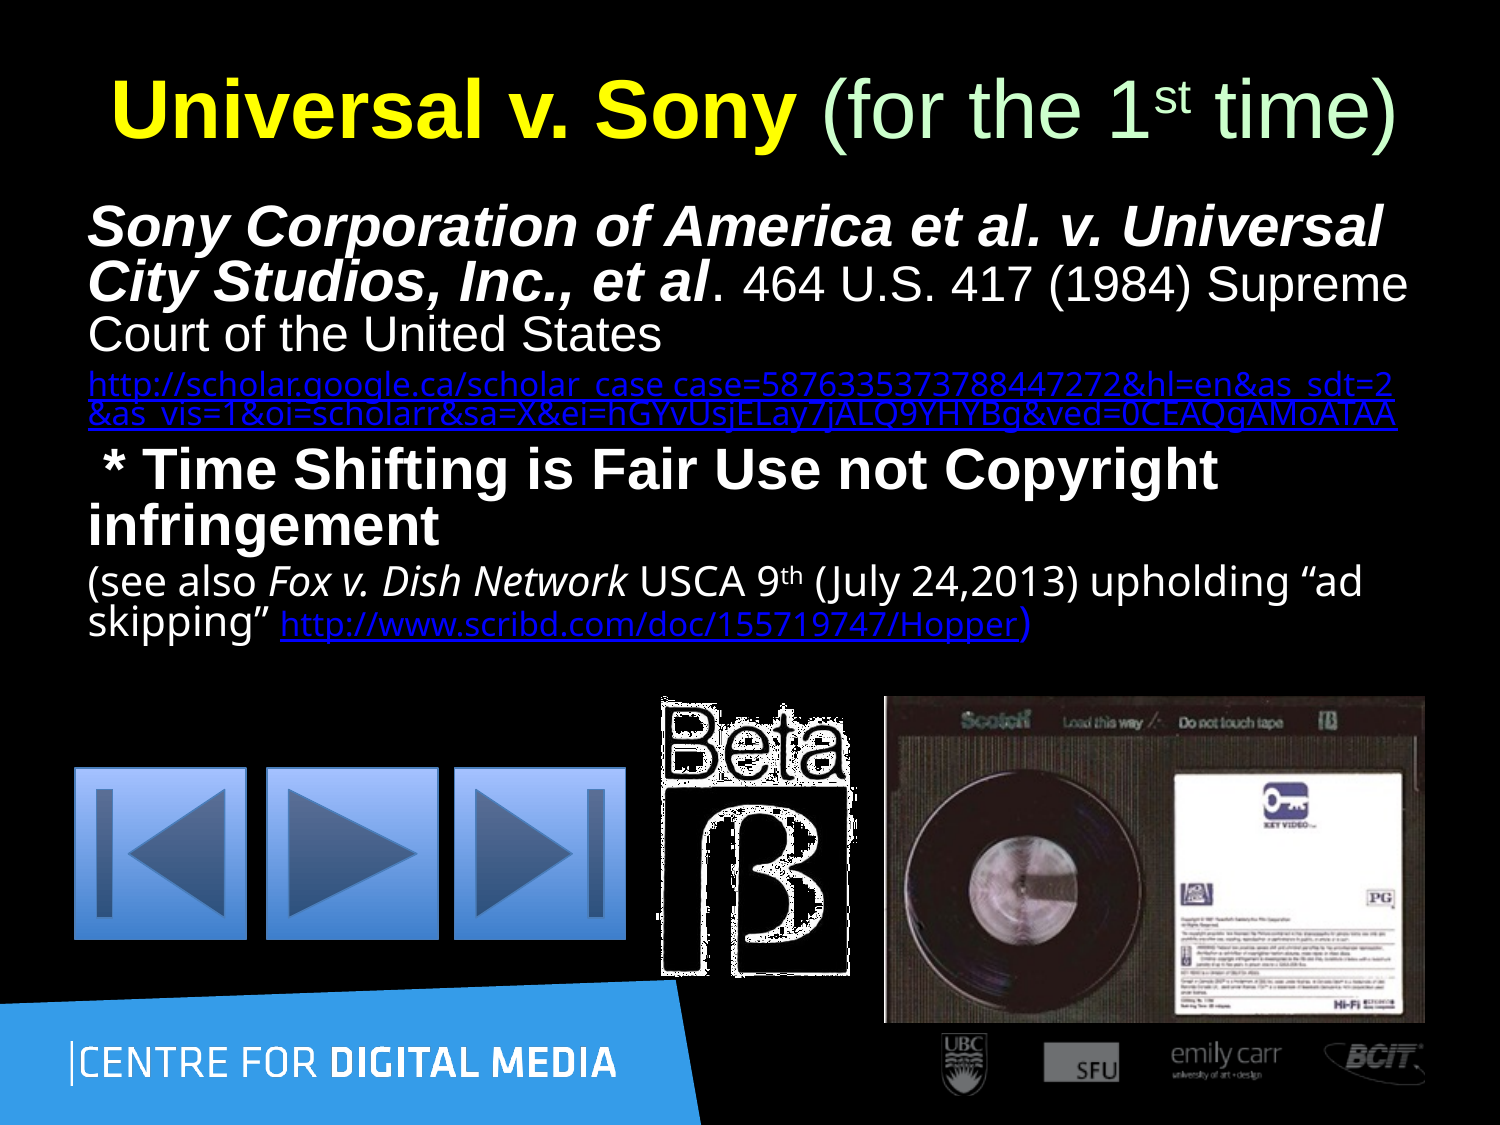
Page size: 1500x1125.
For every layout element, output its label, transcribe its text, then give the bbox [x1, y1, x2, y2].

text_box [74, 767, 247, 940]
list Sony Corporation of America et al. v. Universal City Studios, Inc., et al. 464 U.S. 417 (1984) Supreme Court of the United States http://scholar.google.ca/scholar_case case=5876335373788447272&hl=en&as_sdt=2&as_vis=1&oi=scholarr&sa=X&ei=hGYvUsjELay7jALQ9YHYBg&ved=0CEAQgAMoATAA * Time Shifting is Fair Use not Copyright infringement (see also Fox v. Dish Network USCA 9th (July 24,2013) upholding “ad skipping” http://www.scribd.com/doc/155719747/Hopper) [75, 188, 1425, 940]
title Universal v. Sony (for the 1st time) [75, 22, 1425, 188]
picture [884, 696, 1426, 1023]
picture [653, 696, 861, 978]
text_box [266, 767, 439, 940]
text_box [454, 767, 626, 940]
